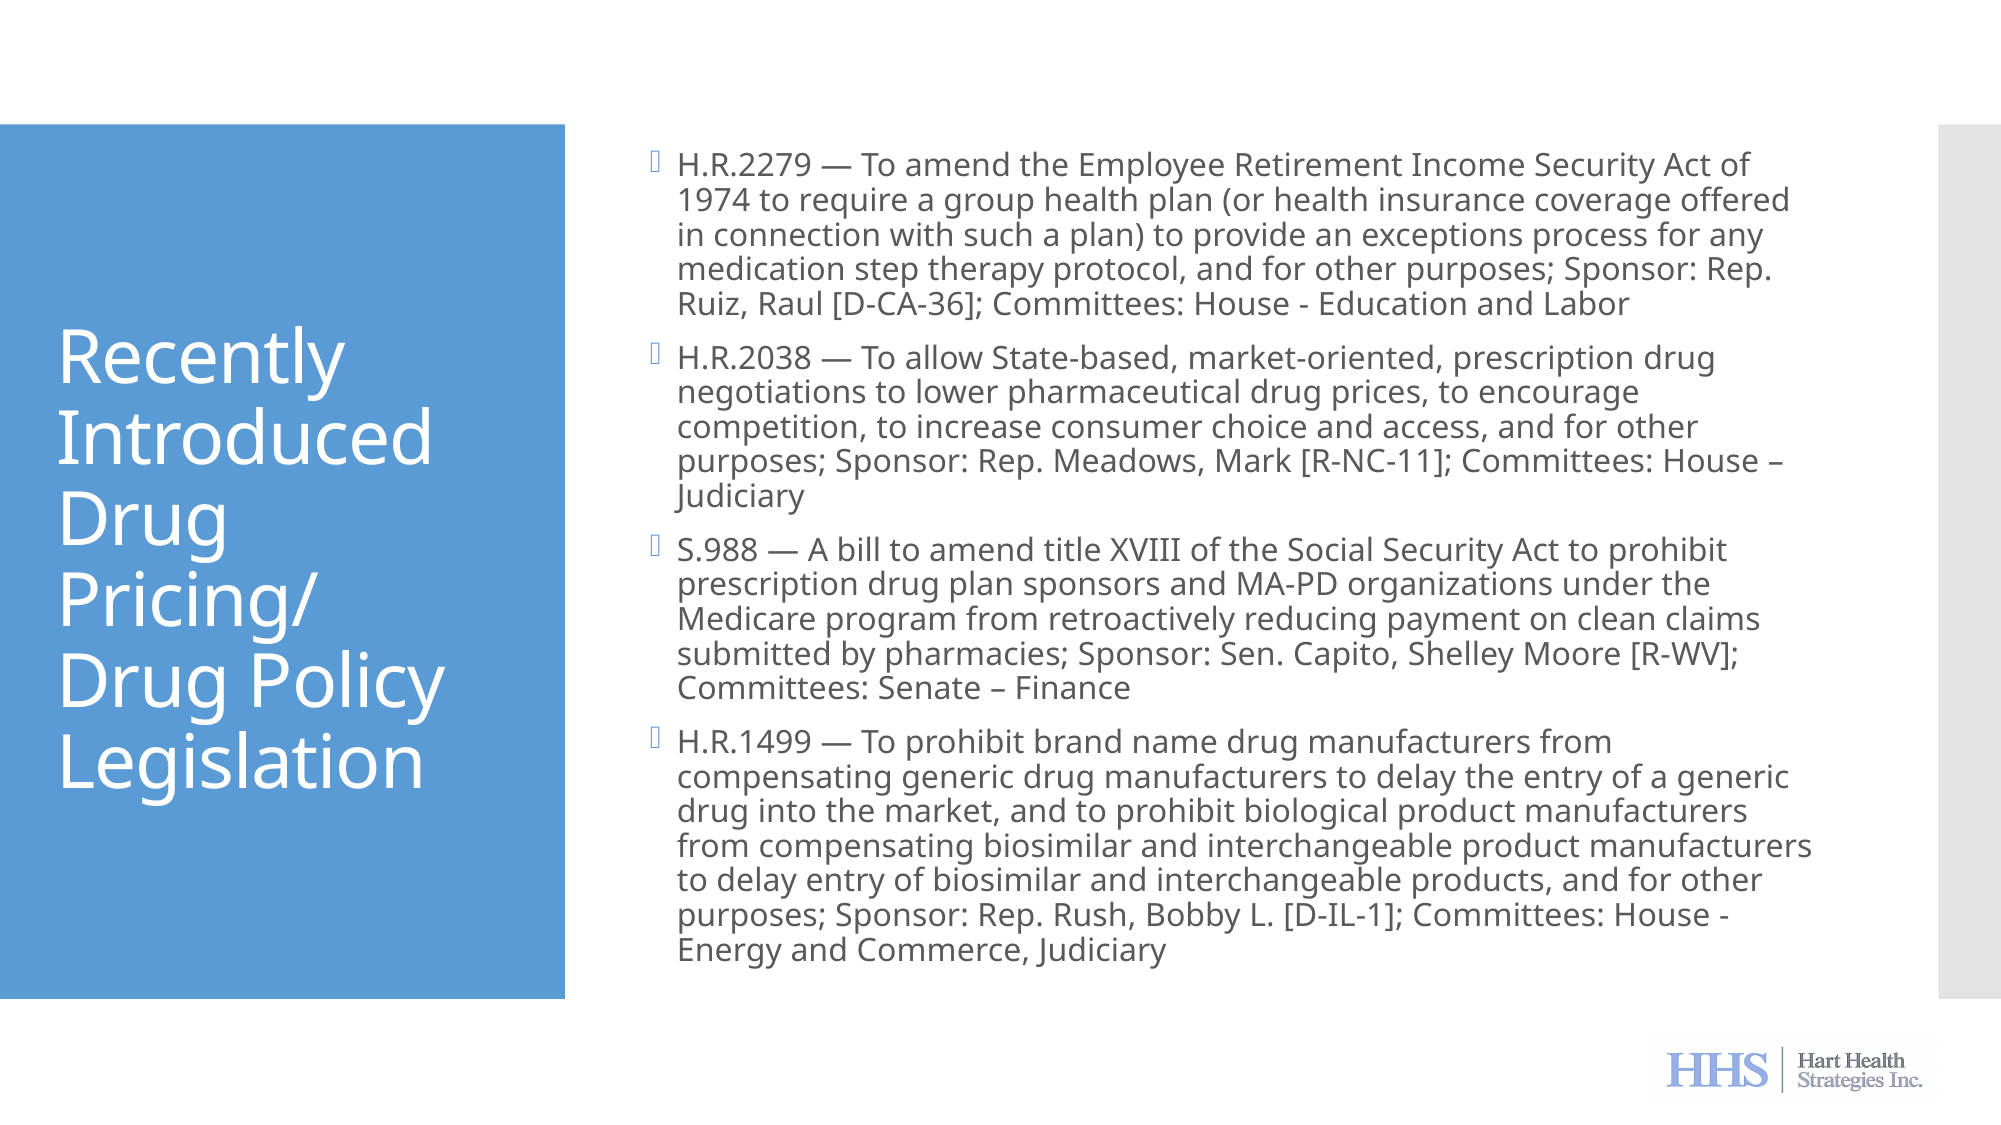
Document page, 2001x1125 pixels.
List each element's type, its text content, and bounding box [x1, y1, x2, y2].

list H.R.2279 — To amend the Employee Retirement Income Security Act of 1974 to require a group health plan (or health insurance coverage offered in connection with such a plan) to provide an exceptions process for any medication step therapy protocol, and for other purposes; Sponsor: Rep. Ruiz, Raul [D-CA-36]; Committees: House - Education and Labor H.R.2038 — To allow State-based, market-oriented, prescription drug negotiations to lower pharmaceutical drug prices, to encourage competition, to increase consumer choice and access, and for other purposes; Sponsor: Rep. Meadows, Mark [R-NC-11]; Committees: House – Judiciary S.988 — A bill to amend title XVIII of the Social Security Act to prohibit prescription drug plan sponsors and MA-PD organizations under the Medicare program from retroactively reducing payment on clean claims submitted by pharmacies; Sponsor: Sen. Capito, Shelley Moore [R-WV]; Committees: Senate – Finance H.R.1499 — To prohibit brand name drug manufacturers from compensating generic drug manufacturers to delay the entry of a generic drug into the market, and to prohibit biological product manufacturers from compensating biosimilar and interchangeable product manufacturers to delay entry of biosimilar and interchangeable products, and for other purposes; Sponsor: Rep. Rush, Bobby L. [D-IL-1]; Committees: House - Energy and Commerce, Judiciary [634, 141, 1835, 982]
title Recently Introduced Drug Pricing/ Drug Policy Legislation [41, 184, 525, 940]
